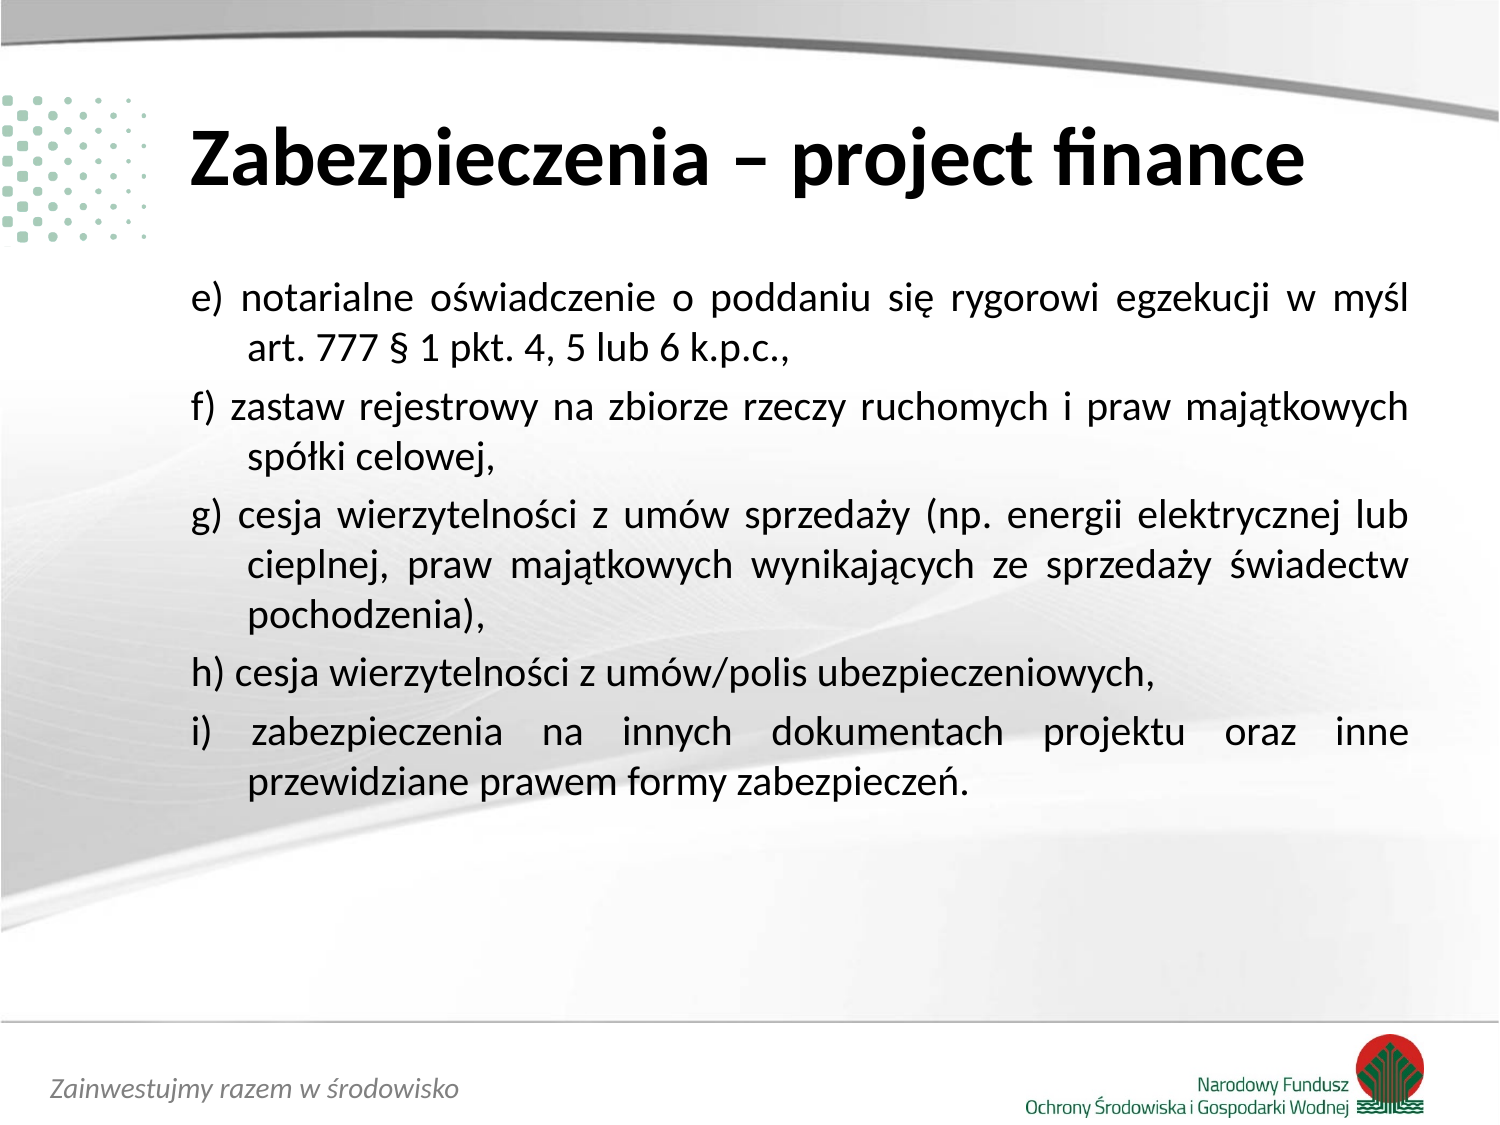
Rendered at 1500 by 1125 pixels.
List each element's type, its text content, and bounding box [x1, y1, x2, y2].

picture [1026, 1034, 1424, 1118]
list e) notarialne oświadczenie o poddaniu się rygorowi egzekucji w myśl art. 777 § 1 pkt. 4, 5 lub 6 k.p.c., f) zastaw rejestrowy na zbiorze rzeczy ruchomych i praw majątkowych spółki celowej, g) cesja wierzytelności z umów sprzedaży (np. energii elektrycznej lub cieplnej, praw majątkowych wynikających ze sprzedaży świadectw pochodzenia), h) cesja wierzytelności z umów/polis ubezpieczeniowych, i) zabezpieczenia na innych dokumentach projektu oraz inne przewidziane prawem formy zabezpieczeń. [175, 262, 1425, 1005]
title Zabezpieczenia – project finance [175, 58, 1425, 247]
picture [0, 0, 1499, 1023]
